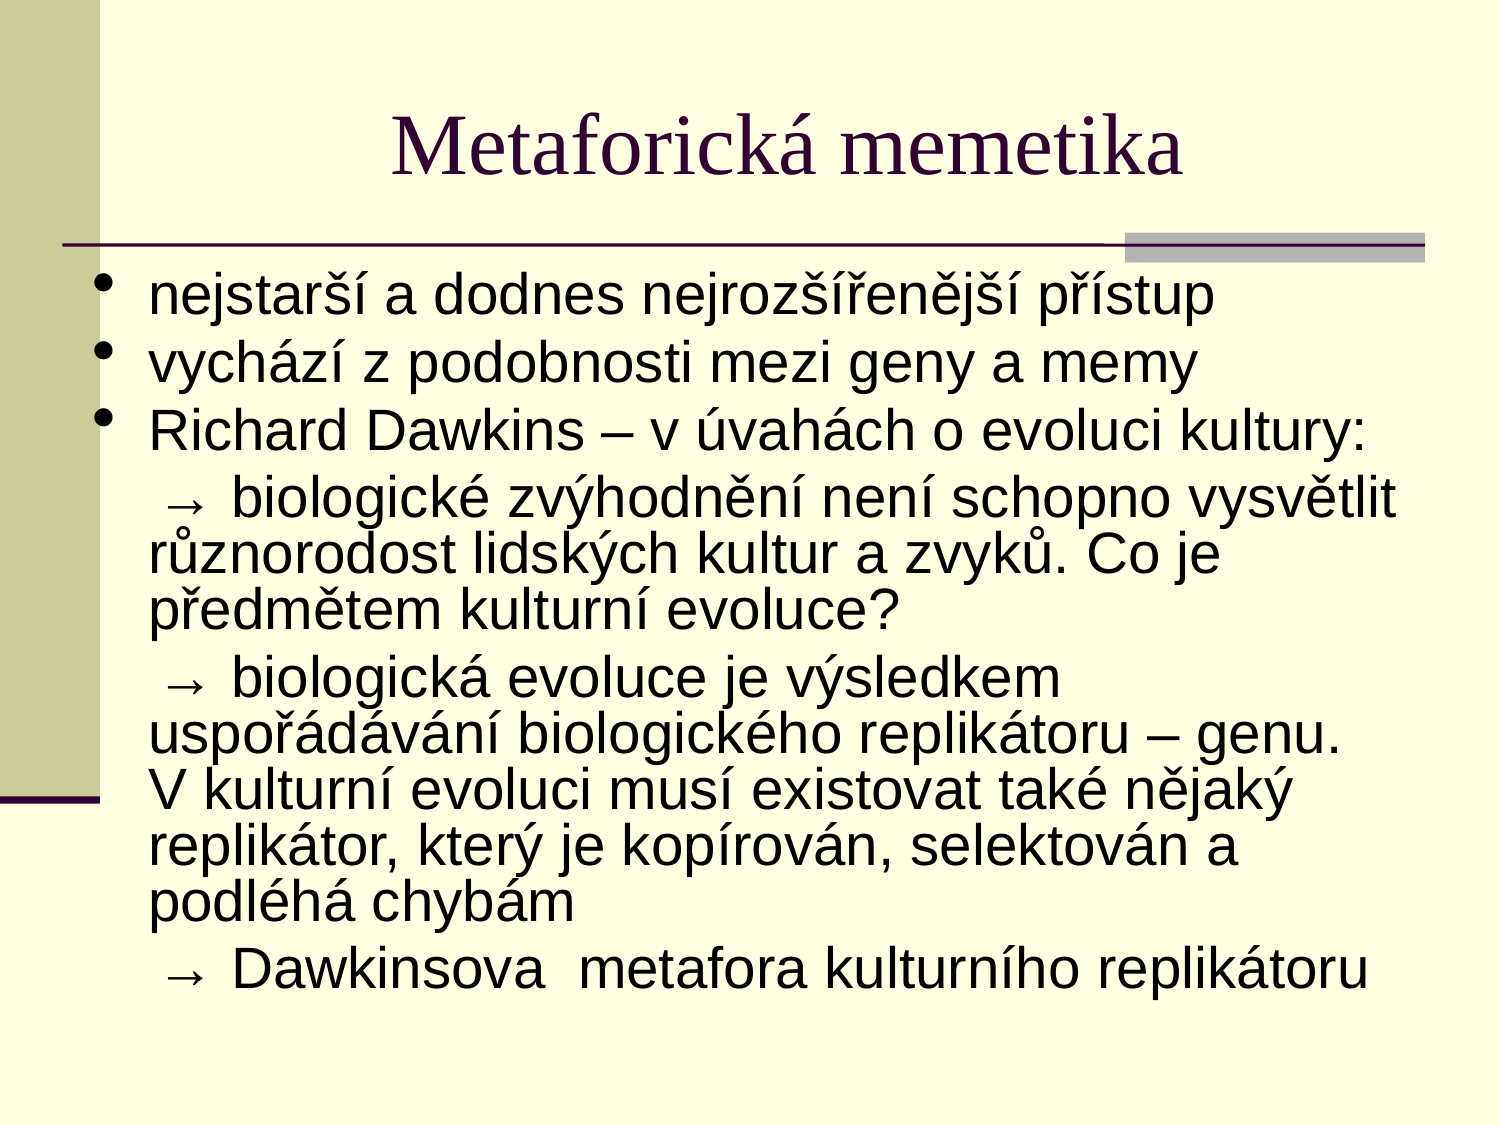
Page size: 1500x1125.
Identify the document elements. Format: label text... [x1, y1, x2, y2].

list nejstarší a dodnes nejrozšířenější přístup vychází z podobnosti mezi geny a memy Richard Dawkins – v úvahách o evoluci kultury: → biologické zvýhodnění není schopno vysvětlit různorodost lidských kultur a zvyků. Co je předmětem kulturní evoluce? → biologická evoluce je výsledkem uspořádávání biologického replikátoru – genu. V kulturní evoluci musí existovat také nějaký replikátor, který je kopírován, selektován a podléhá chybám → Dawkinsova metafora kulturního replikátoru [76, 262, 1426, 1125]
title Metaforická memetika [149, 45, 1426, 234]
